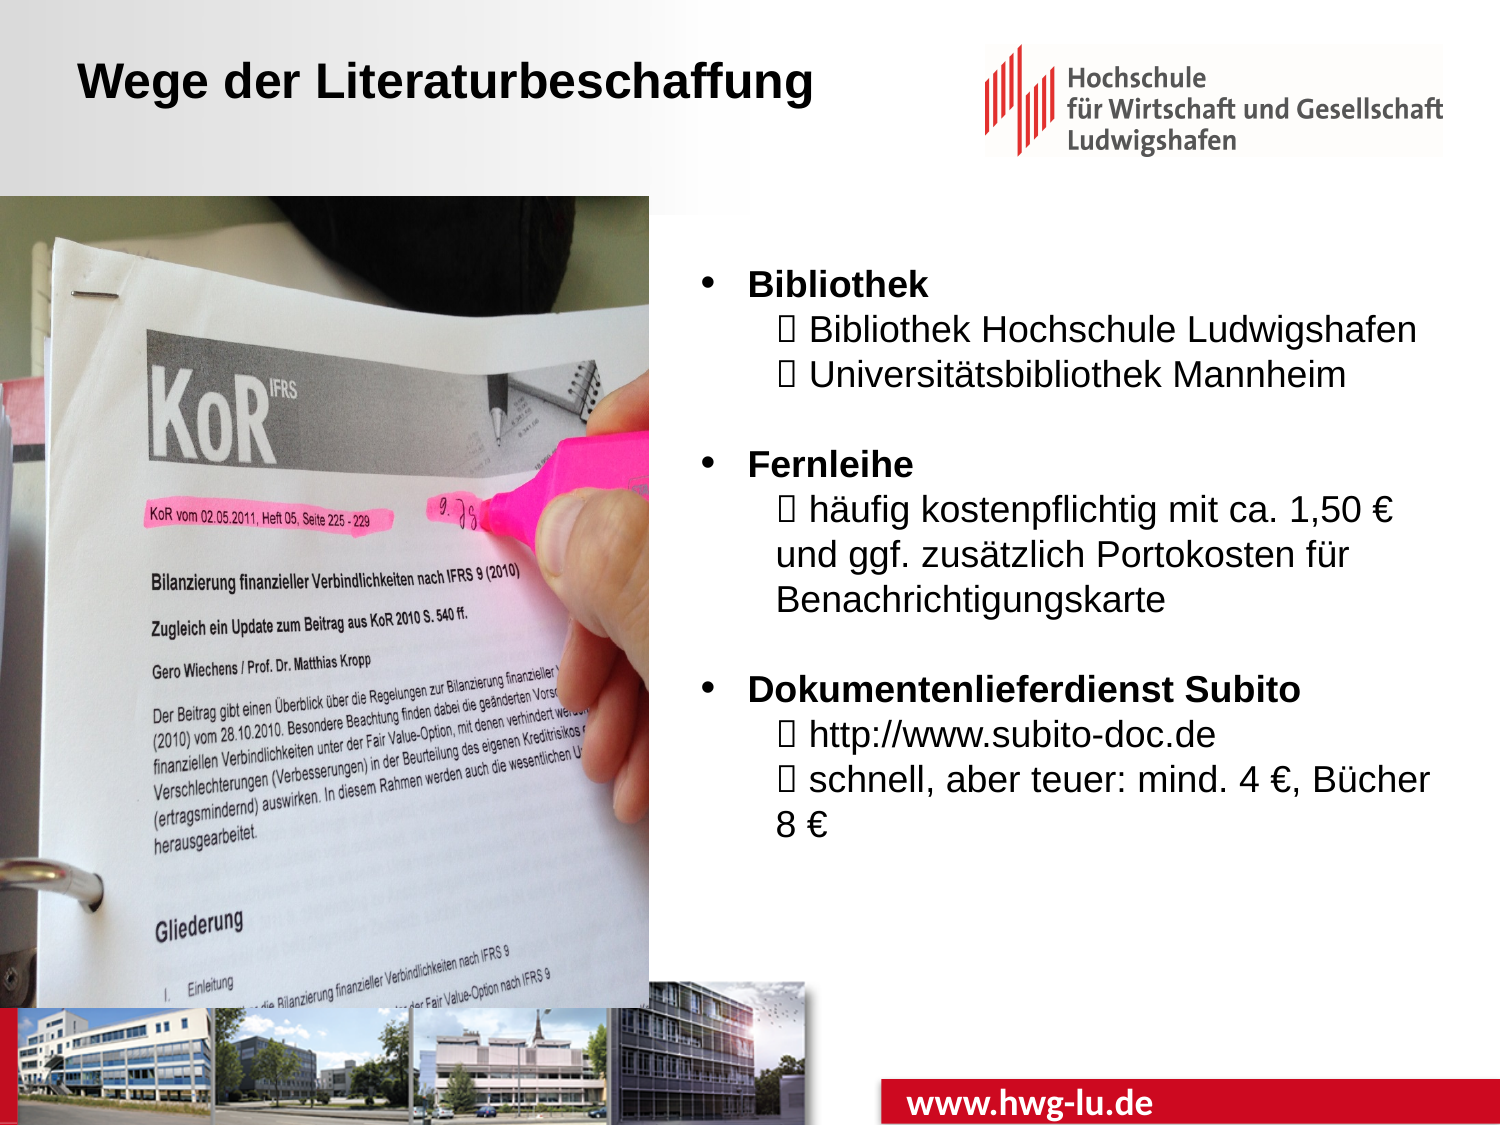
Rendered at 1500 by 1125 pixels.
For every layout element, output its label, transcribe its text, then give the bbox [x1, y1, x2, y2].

picture [985, 44, 1443, 157]
picture [0, 0, 823, 1125]
text_box Bibliothek  Bibliothek Hochschule Ludwigshafen  Universitätsbibliothek Mannheim Fernleihe  häufig kostenpflichtig mit ca. 1,50 € und ggf. zusätzlich Portokosten für Benachrichtigungskarte Dokumentenlieferdienst Subito  http://www.subito-doc.de  schnell, aber teuer: mind. 4 €, Bücher 8 € [685, 252, 1452, 942]
text_box Wege der Literaturbeschaffung [61, 39, 1406, 118]
